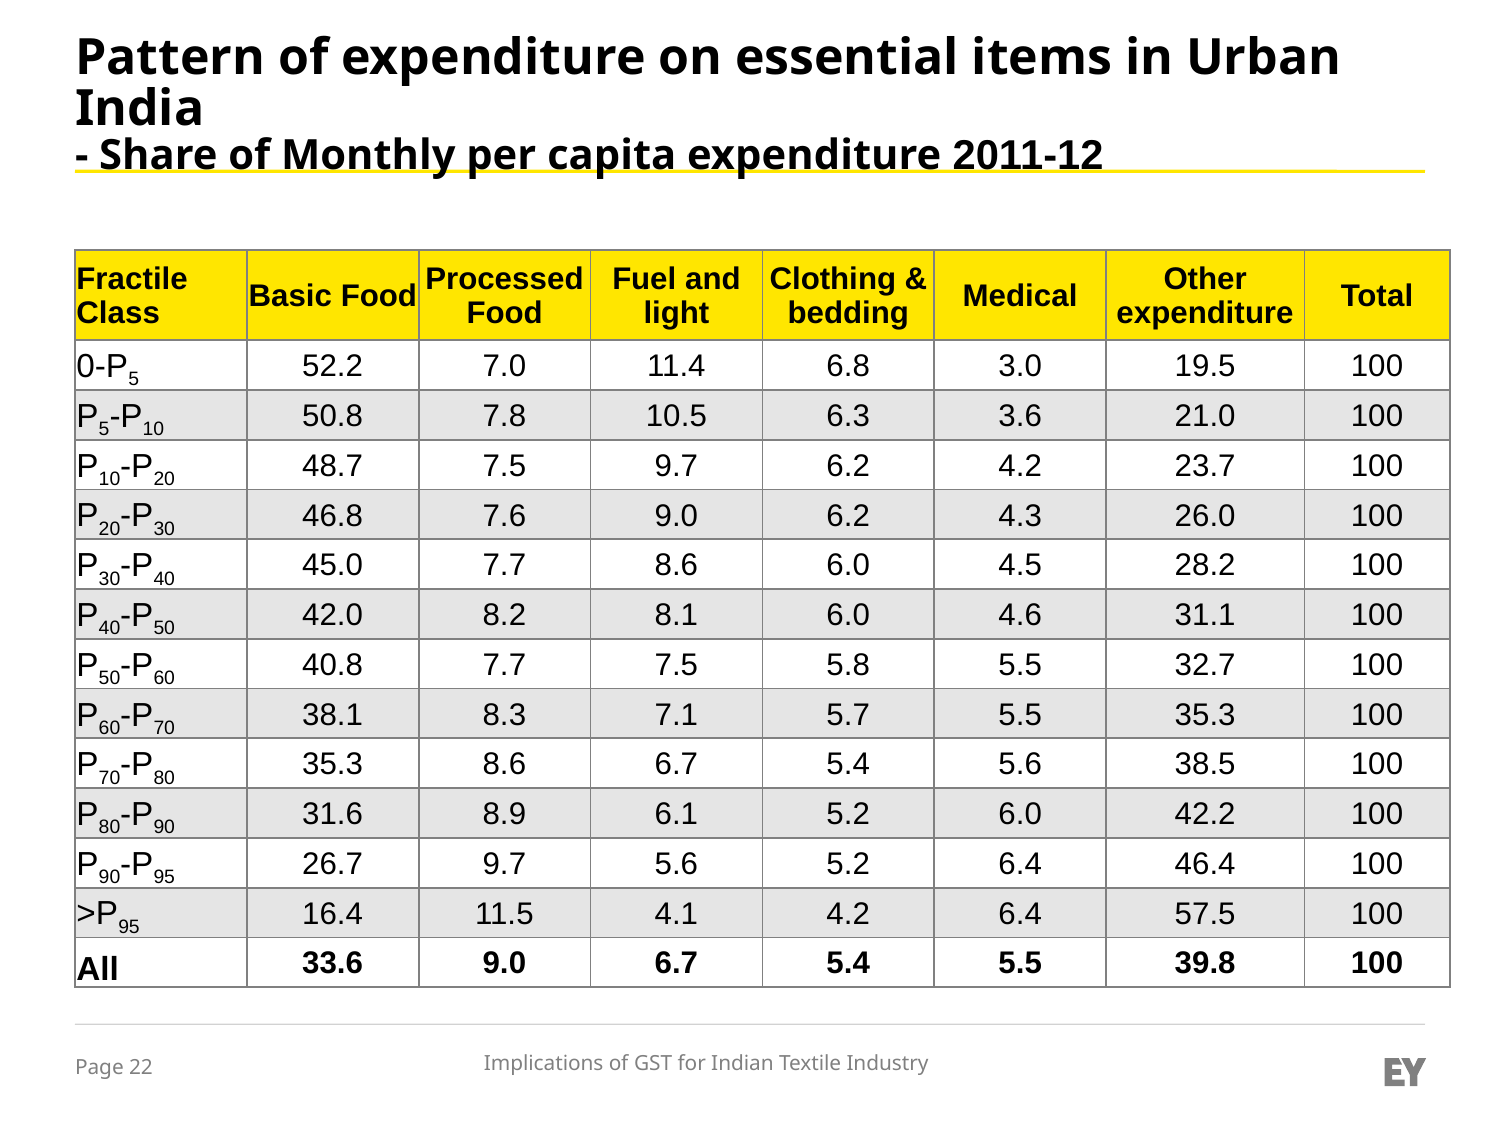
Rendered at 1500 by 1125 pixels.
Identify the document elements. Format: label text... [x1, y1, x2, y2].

table_cell 5.4 [763, 938, 933, 986]
table_cell 6.0 [763, 540, 933, 588]
table_cell 10.5 [591, 391, 762, 439]
table_cell 4.6 [935, 590, 1105, 638]
table_cell P60-P70 [76, 689, 246, 737]
table_cell 7.1 [591, 689, 762, 737]
table_cell P40-P50 [76, 590, 246, 638]
table_cell P90-P95 [76, 839, 246, 887]
table_cell 6.0 [935, 789, 1105, 837]
table_header Total [1305, 251, 1449, 339]
table_cell 6.2 [763, 441, 933, 489]
table_cell 26.0 [1107, 490, 1304, 538]
table_cell P10-P20 [76, 441, 246, 489]
table_cell 8.9 [420, 789, 590, 837]
text_box Pattern of expenditure on essential items in Urban India - Share of Monthly per capita expenditure 2011-12 [74, 33, 1425, 175]
table_cell 9.7 [591, 441, 762, 489]
table_cell 3.0 [935, 341, 1105, 389]
table_cell 8.1 [591, 590, 762, 638]
table_cell 46.8 [248, 490, 418, 538]
table_cell 100 [1305, 590, 1449, 638]
table_cell 31.1 [1107, 590, 1304, 638]
table_cell 48.7 [248, 441, 418, 489]
table_cell 9.0 [591, 490, 762, 538]
table_cell 28.2 [1107, 540, 1304, 588]
table_cell 100 [1305, 640, 1449, 688]
table_cell 9.7 [420, 839, 590, 887]
table_cell 100 [1305, 341, 1449, 389]
table_header Fuel and light [591, 251, 762, 339]
table_cell 0-P5 [76, 341, 246, 389]
table_cell 35.3 [1107, 689, 1304, 737]
table_header Other expenditure [1107, 251, 1304, 339]
table_cell 7.7 [420, 540, 590, 588]
table_cell 5.7 [763, 689, 933, 737]
table_cell 6.7 [591, 739, 762, 787]
table_cell 46.4 [1107, 839, 1304, 887]
table_cell 100 [1305, 689, 1449, 737]
table_cell 23.7 [1107, 441, 1304, 489]
table_cell 7.0 [420, 341, 590, 389]
table_cell P50-P60 [76, 640, 246, 688]
table_cell 45.0 [248, 540, 418, 588]
table_cell 5.5 [935, 938, 1105, 986]
table_header Clothing & bedding [763, 251, 933, 339]
table_cell 42.2 [1107, 789, 1304, 837]
table_cell 7.5 [420, 441, 590, 489]
table_cell 5.5 [935, 640, 1105, 688]
table_cell >P95 [76, 889, 246, 937]
table_cell 50.8 [248, 391, 418, 439]
table_cell 6.7 [591, 938, 762, 986]
table_cell 19.5 [1107, 341, 1304, 389]
table_cell P20-P30 [76, 490, 246, 538]
table_cell 6.2 [763, 490, 933, 538]
table_cell 40.8 [248, 640, 418, 688]
table_cell 11.5 [420, 889, 590, 937]
table_cell 5.5 [935, 689, 1105, 737]
table_cell 100 [1305, 789, 1449, 837]
table_cell 6.4 [935, 889, 1105, 937]
table_cell 5.6 [935, 739, 1105, 787]
table_cell 6.4 [935, 839, 1105, 887]
table_cell 6.0 [763, 590, 933, 638]
table_header Fractile Class [76, 251, 246, 339]
table_cell 16.4 [248, 889, 418, 937]
table_cell 5.6 [591, 839, 762, 887]
table_cell 26.7 [248, 839, 418, 887]
table_cell 38.1 [248, 689, 418, 737]
table_cell 52.2 [248, 341, 418, 389]
table_cell 100 [1305, 839, 1449, 887]
table_cell 100 [1305, 441, 1449, 489]
table_cell 7.6 [420, 490, 590, 538]
table_cell 100 [1305, 889, 1449, 937]
table_header Medical [935, 251, 1105, 339]
table_cell 4.5 [935, 540, 1105, 588]
table_header Basic Food [248, 251, 418, 339]
table_cell 7.8 [420, 391, 590, 439]
table_cell 4.2 [935, 441, 1105, 489]
table_cell 11.4 [591, 341, 762, 389]
table_cell 35.3 [248, 739, 418, 787]
table_cell 4.2 [763, 889, 933, 937]
table_cell 57.5 [1107, 889, 1304, 937]
table_cell 7.7 [420, 640, 590, 688]
table_cell 8.2 [420, 590, 590, 638]
table_cell 8.3 [420, 689, 590, 737]
table_cell P70-P80 [76, 739, 246, 787]
table_cell 7.5 [591, 640, 762, 688]
table_cell 4.3 [935, 490, 1105, 538]
table_cell 38.5 [1107, 739, 1304, 787]
table_cell P30-P40 [76, 540, 246, 588]
footer Implications of GST for Indian Textile Industry [424, 1050, 988, 1084]
table_cell 5.8 [763, 640, 933, 688]
table_cell All [76, 938, 246, 986]
table_cell 3.6 [935, 391, 1105, 439]
table_cell 6.8 [763, 341, 933, 389]
table_cell 32.7 [1107, 640, 1304, 688]
table_cell 33.6 [248, 938, 418, 986]
table_cell 4.1 [591, 889, 762, 937]
table_cell 5.4 [763, 739, 933, 787]
table_cell 5.2 [763, 789, 933, 837]
table_cell P5-P10 [76, 391, 246, 439]
table_cell 100 [1305, 938, 1449, 986]
table_cell 6.3 [763, 391, 933, 439]
table_cell 100 [1305, 490, 1449, 538]
table_cell 8.6 [420, 739, 590, 787]
table_cell 6.1 [591, 789, 762, 837]
table_cell 31.6 [248, 789, 418, 837]
table_header Processed Food [420, 251, 590, 339]
table_cell 9.0 [420, 938, 590, 986]
table_cell 21.0 [1107, 391, 1304, 439]
table_cell 8.6 [591, 540, 762, 588]
table_cell 5.2 [763, 839, 933, 887]
table_cell 39.8 [1107, 938, 1304, 986]
table_cell P80-P90 [76, 789, 246, 837]
table_cell 100 [1305, 391, 1449, 439]
table_cell 42.0 [248, 590, 418, 638]
table_cell 100 [1305, 739, 1449, 787]
table_cell 100 [1305, 540, 1449, 588]
